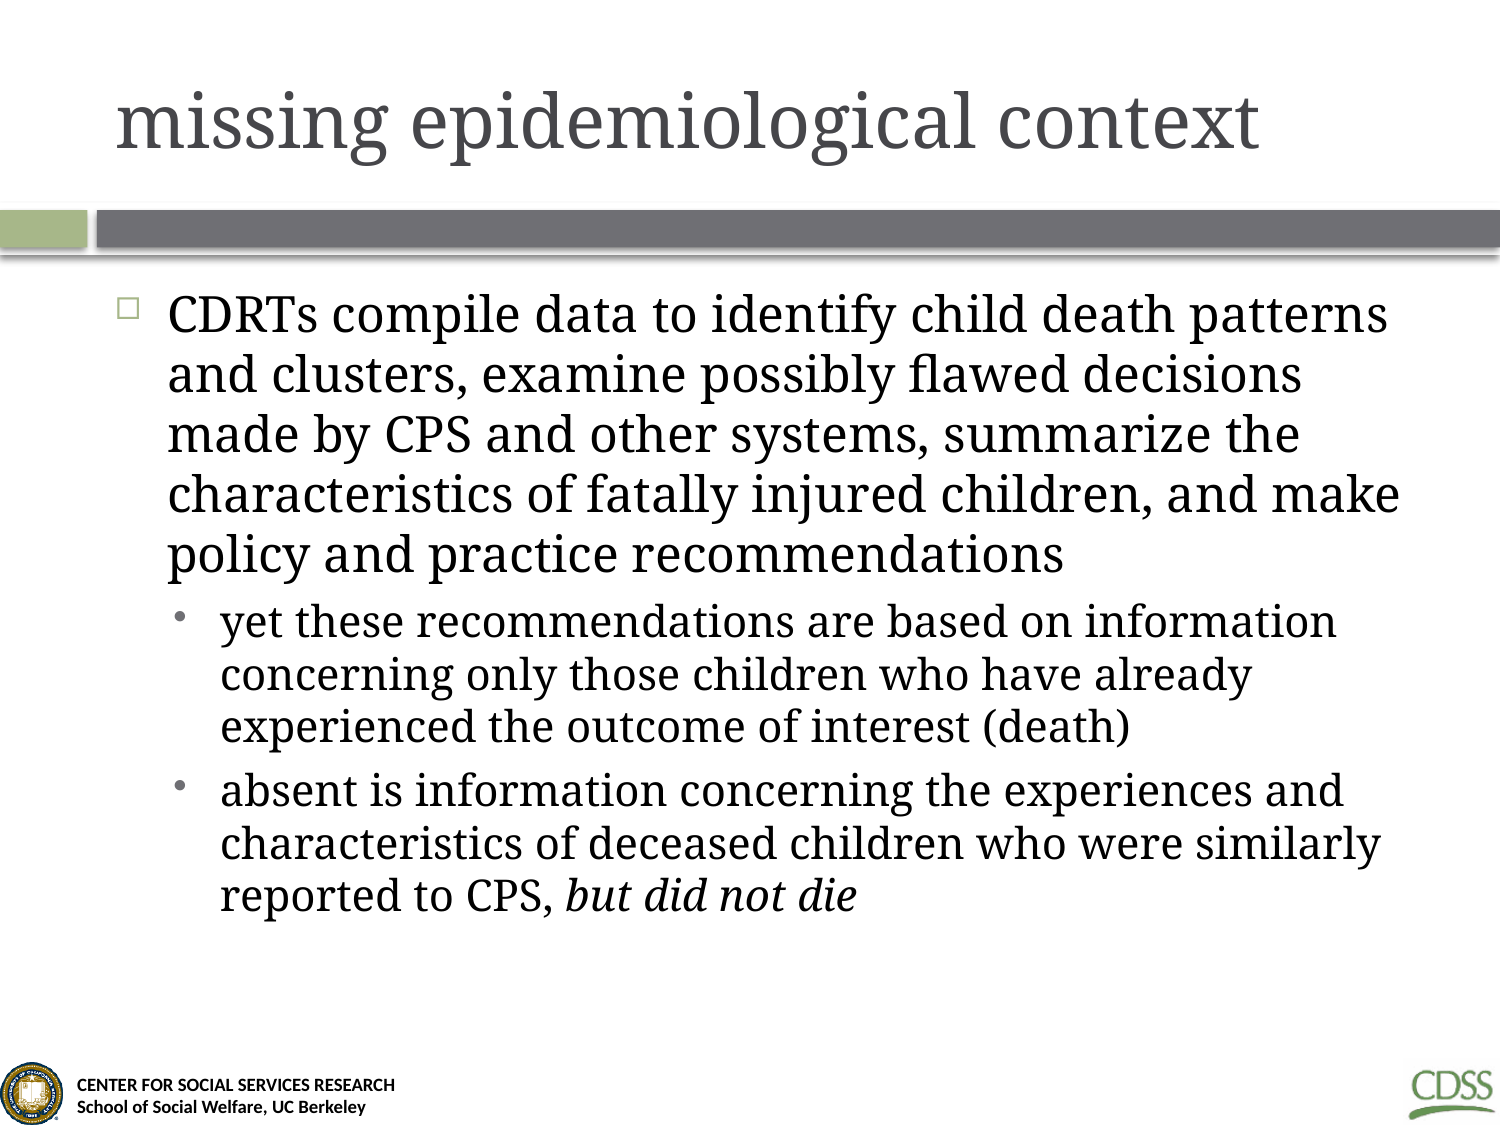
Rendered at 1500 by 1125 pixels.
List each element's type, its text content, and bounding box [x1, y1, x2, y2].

picture [0, 1062, 63, 1125]
picture [1400, 1057, 1500, 1125]
list CDRTs compile data to identify child death patterns and clusters, examine possibly flawed decisions made by CPS and other systems, summarize the characteristics of fatally injured children, and make policy and practice recommendations yet these recommendations are based on information concerning only those children who have already experienced the outcome of interest (death) absent is information concerning the experiences and characteristics of deceased children who were similarly reported to CPS, but did not die [99, 275, 1438, 1088]
title missing epidemiological context [100, 37, 1438, 200]
